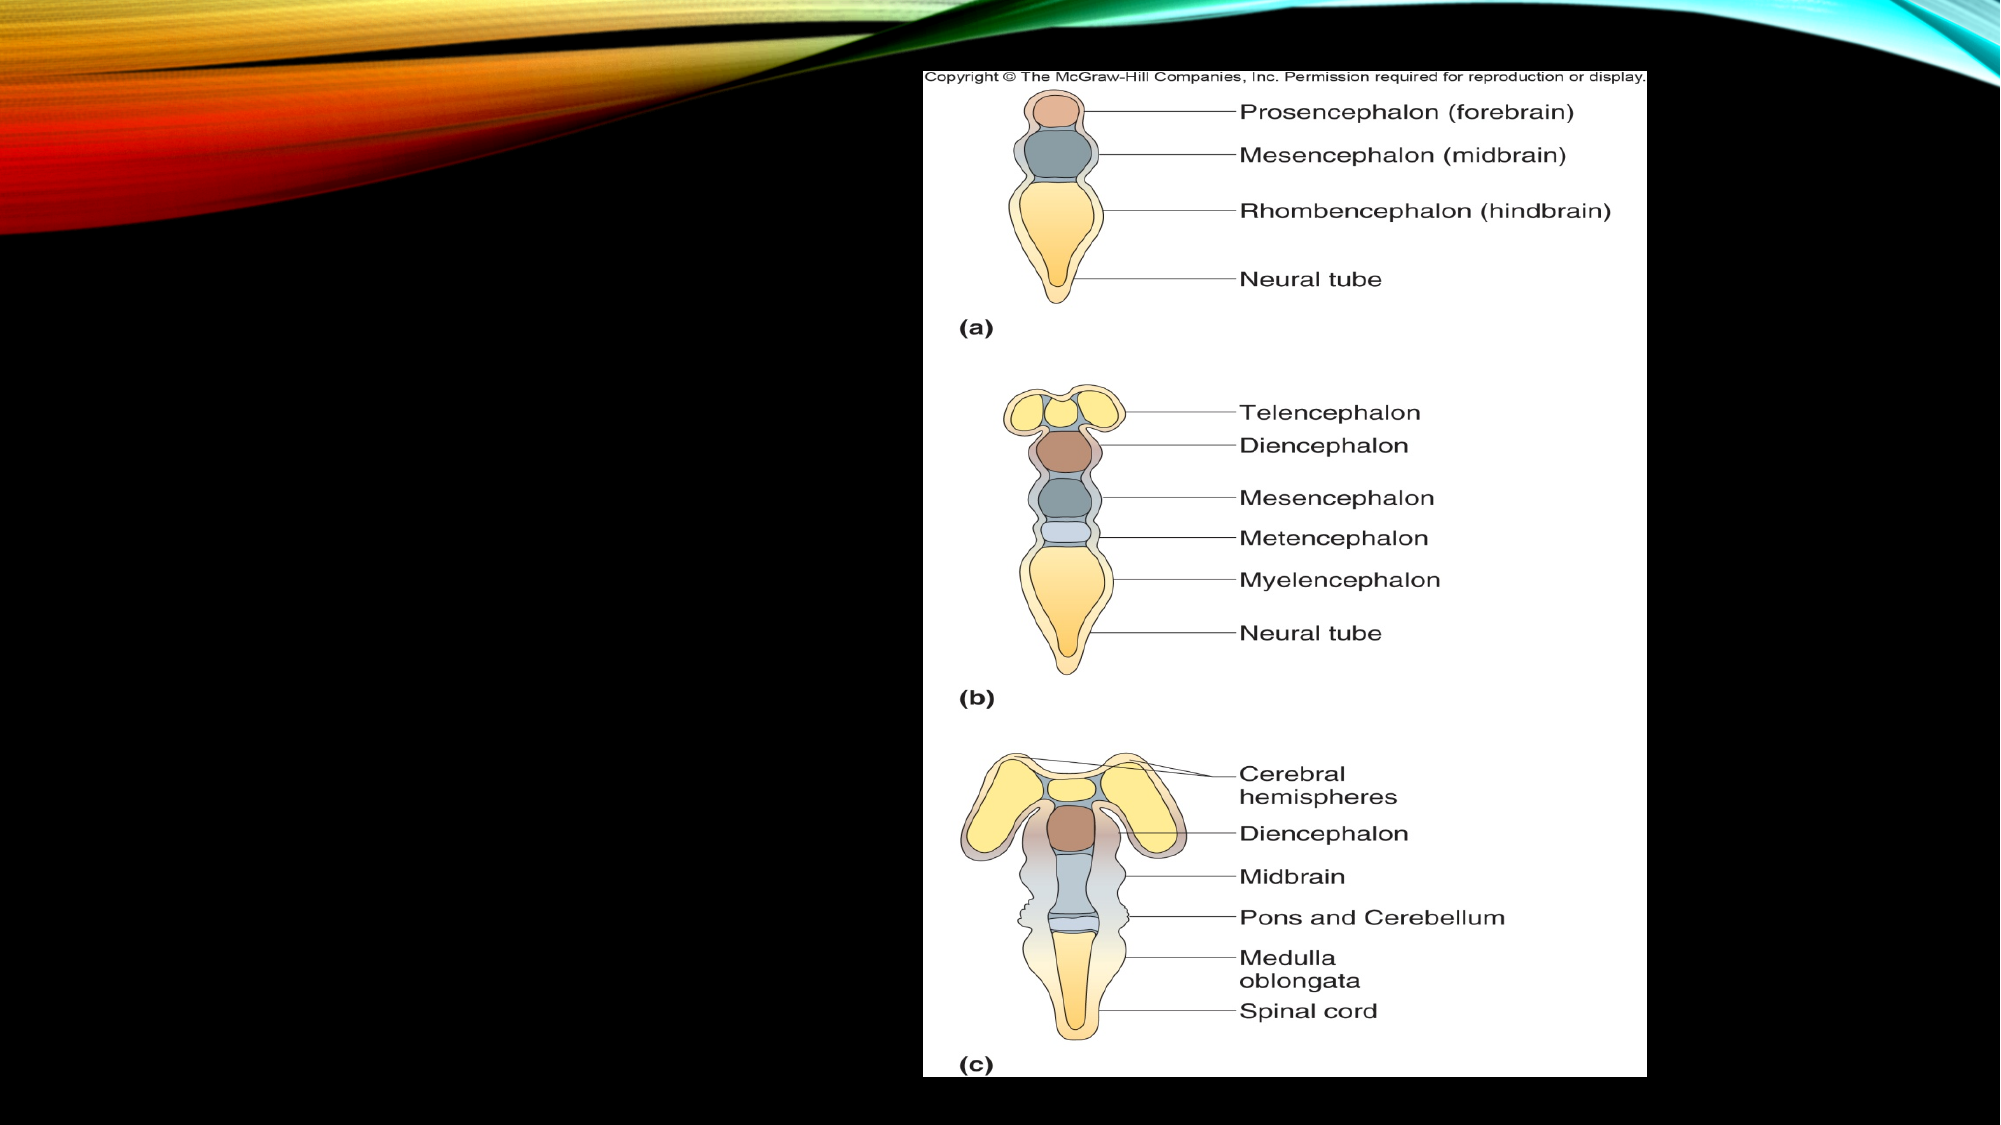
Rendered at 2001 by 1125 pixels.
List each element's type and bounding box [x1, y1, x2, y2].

list [923, 71, 1648, 1078]
picture [0, 0, 2000, 237]
